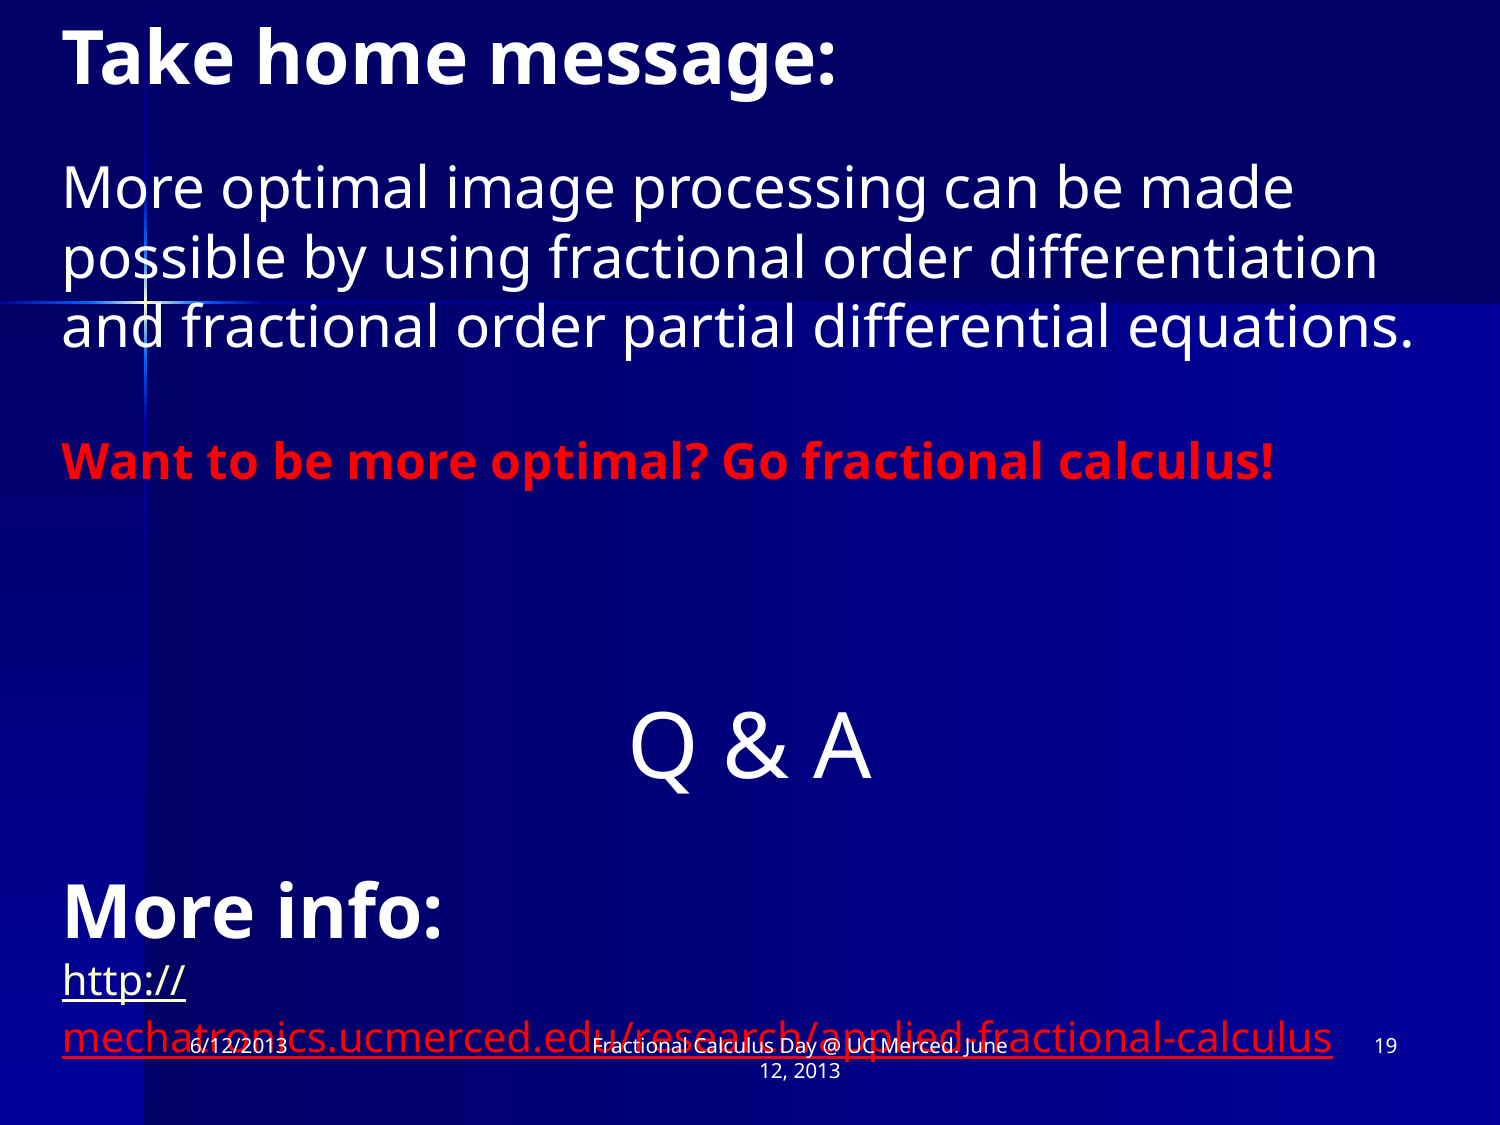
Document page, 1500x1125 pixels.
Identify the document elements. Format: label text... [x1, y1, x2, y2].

slide_number 19 [1099, 1024, 1413, 1101]
text_box Q & A [612, 679, 888, 804]
footer Fractional Calculus Day @ UC Merced. June 12, 2013 [562, 1024, 1038, 1101]
text_box More info: http://mechatronics.ucmerced.edu/research/applied-fractional-calculus [47, 856, 1453, 1076]
text_box Take home message: More optimal image processing can be made possible by using fractional order differentiation and fractional order partial differential equations. Want to be more optimal? Go fractional calculus! [47, 2, 1453, 497]
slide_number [174, 1024, 488, 1101]
